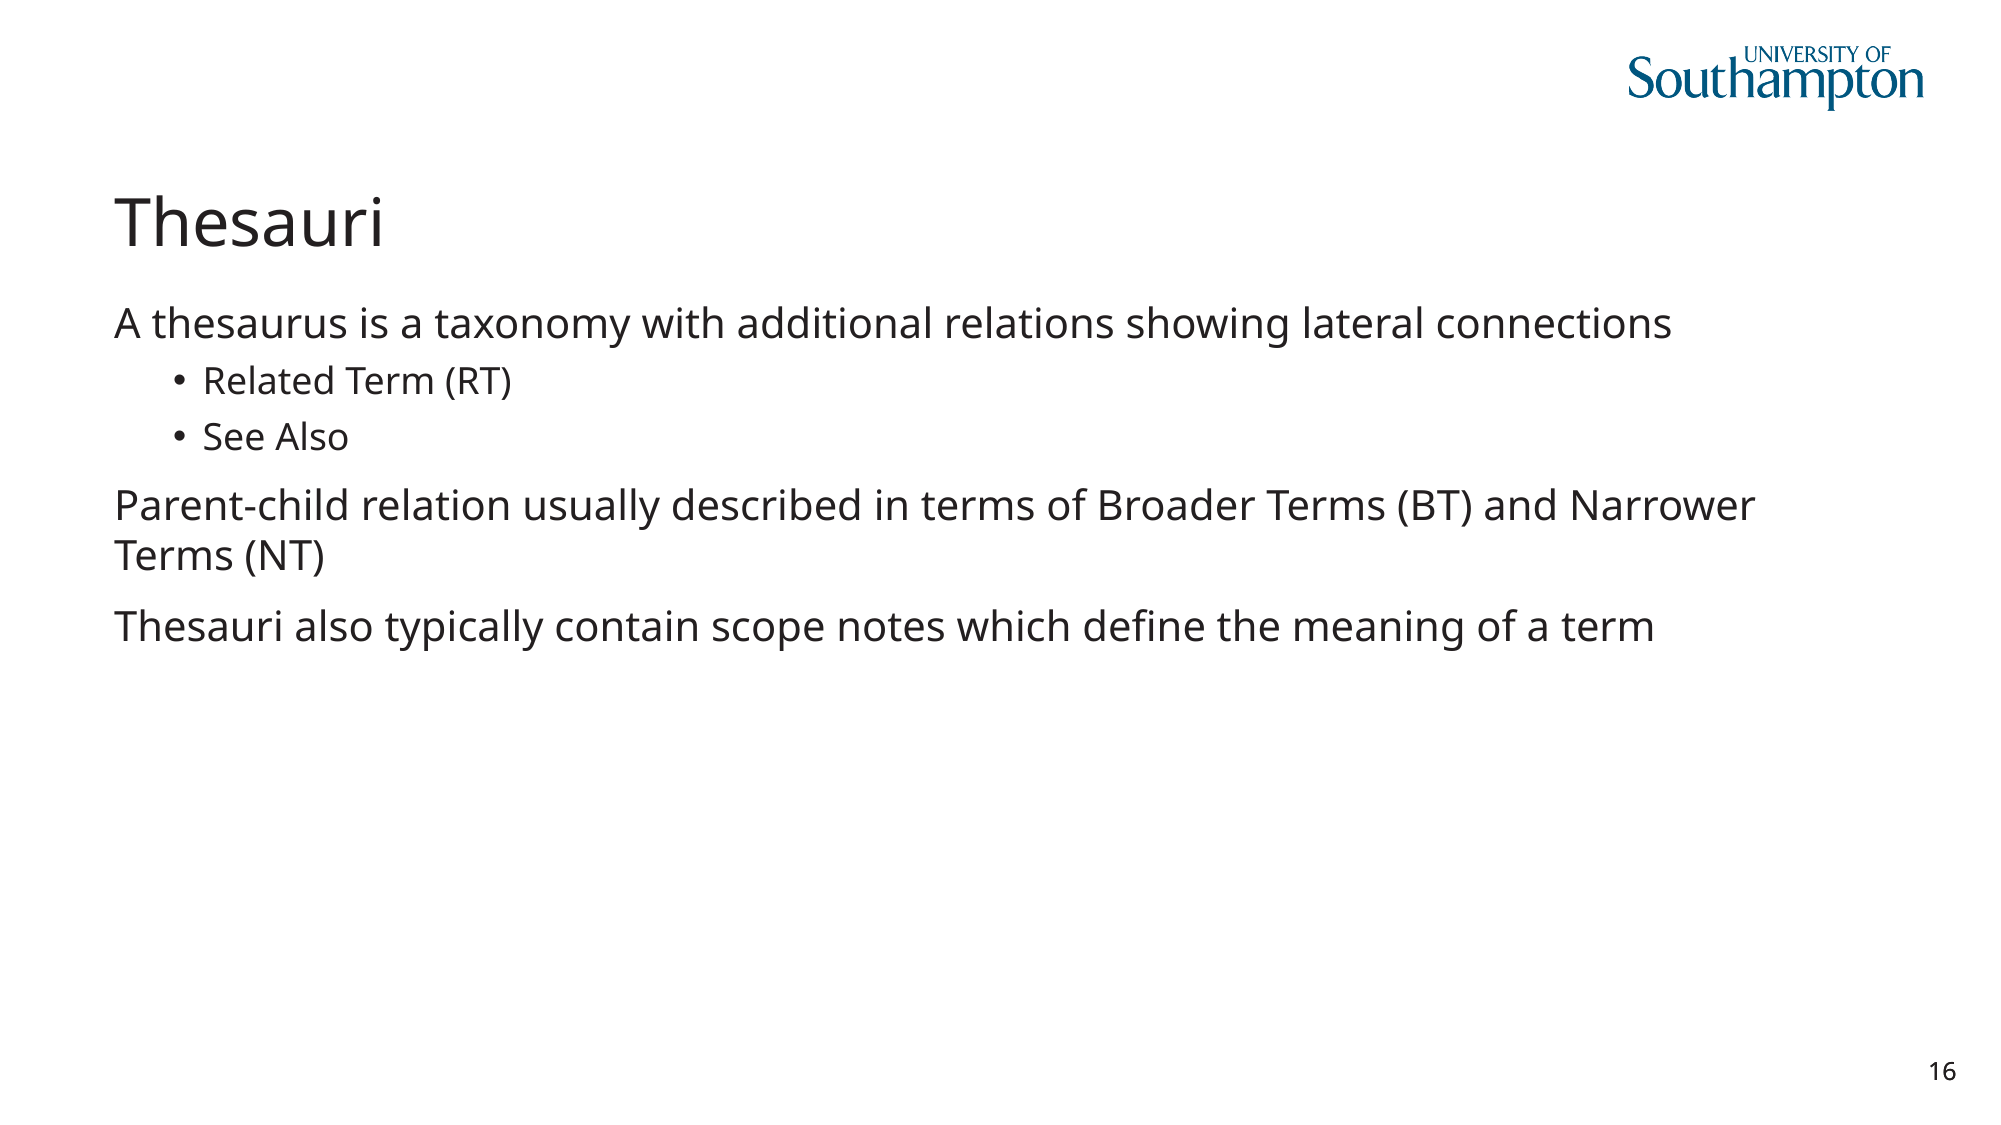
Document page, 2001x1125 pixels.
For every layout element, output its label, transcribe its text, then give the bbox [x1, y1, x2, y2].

picture [1629, 46, 1924, 111]
title Thesauri [102, 113, 1898, 268]
picture [1869, 48, 1877, 60]
slide_number 16 [1897, 1046, 1969, 1094]
picture [1629, 71, 1648, 95]
list A thesaurus is a taxonomy with additional relations showing lateral connections Related Term (RT) See Also Parent-child relation usually described in terms of Broader Terms (BT) and Narrower Terms (NT) Thesauri also typically contain scope notes which define the meaning of a term [102, 290, 1898, 1024]
